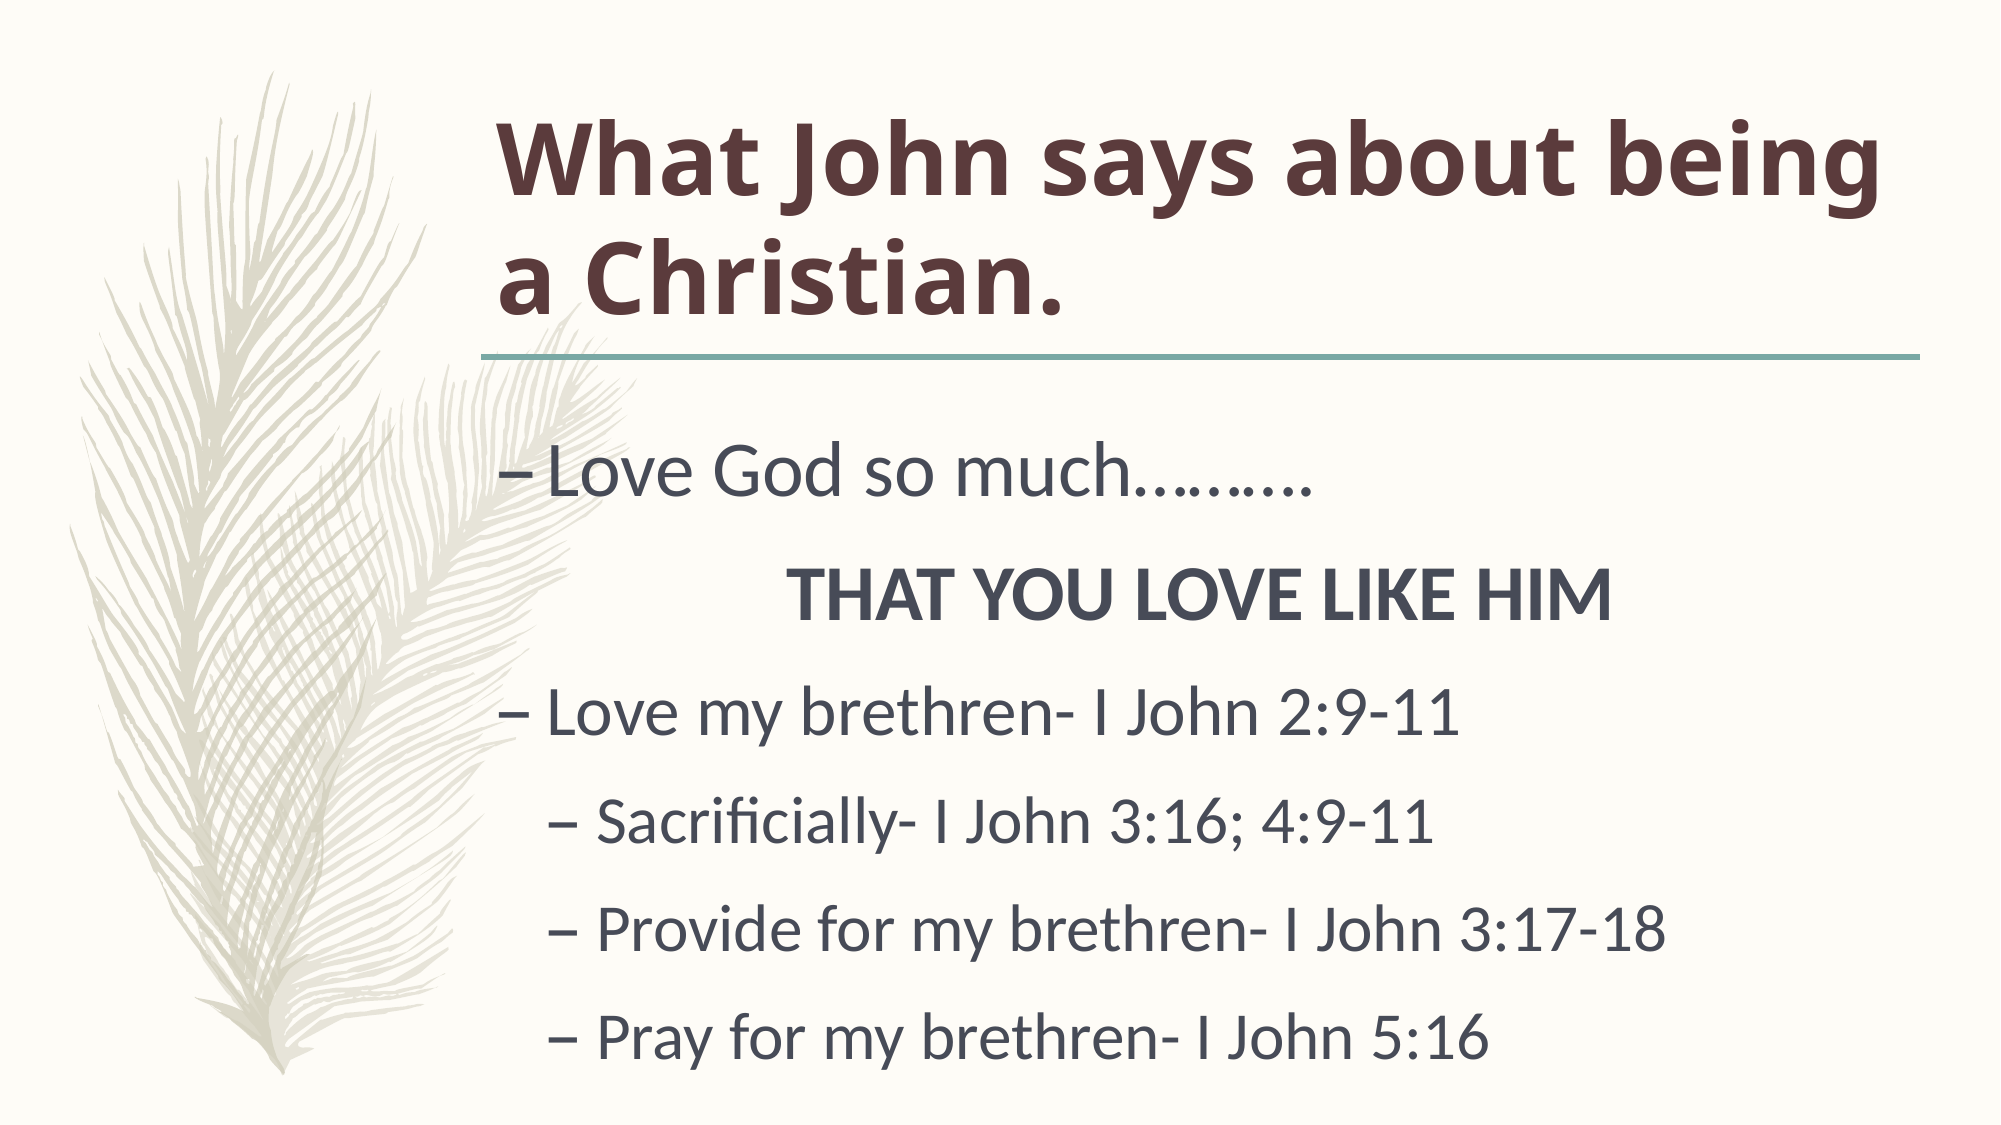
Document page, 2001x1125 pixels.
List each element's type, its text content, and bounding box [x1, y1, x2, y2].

title What John says about being a Christian. [481, 93, 1920, 350]
list Love God so much………. THAT YOU LOVE LIKE HIM Love my brethren- I John 2:9-11 Sacrificially- I John 3:16; 4:9-11 Provide for my brethren- I John 3:17-18 Pray for my brethren- I John 5:16 [481, 399, 1920, 1085]
